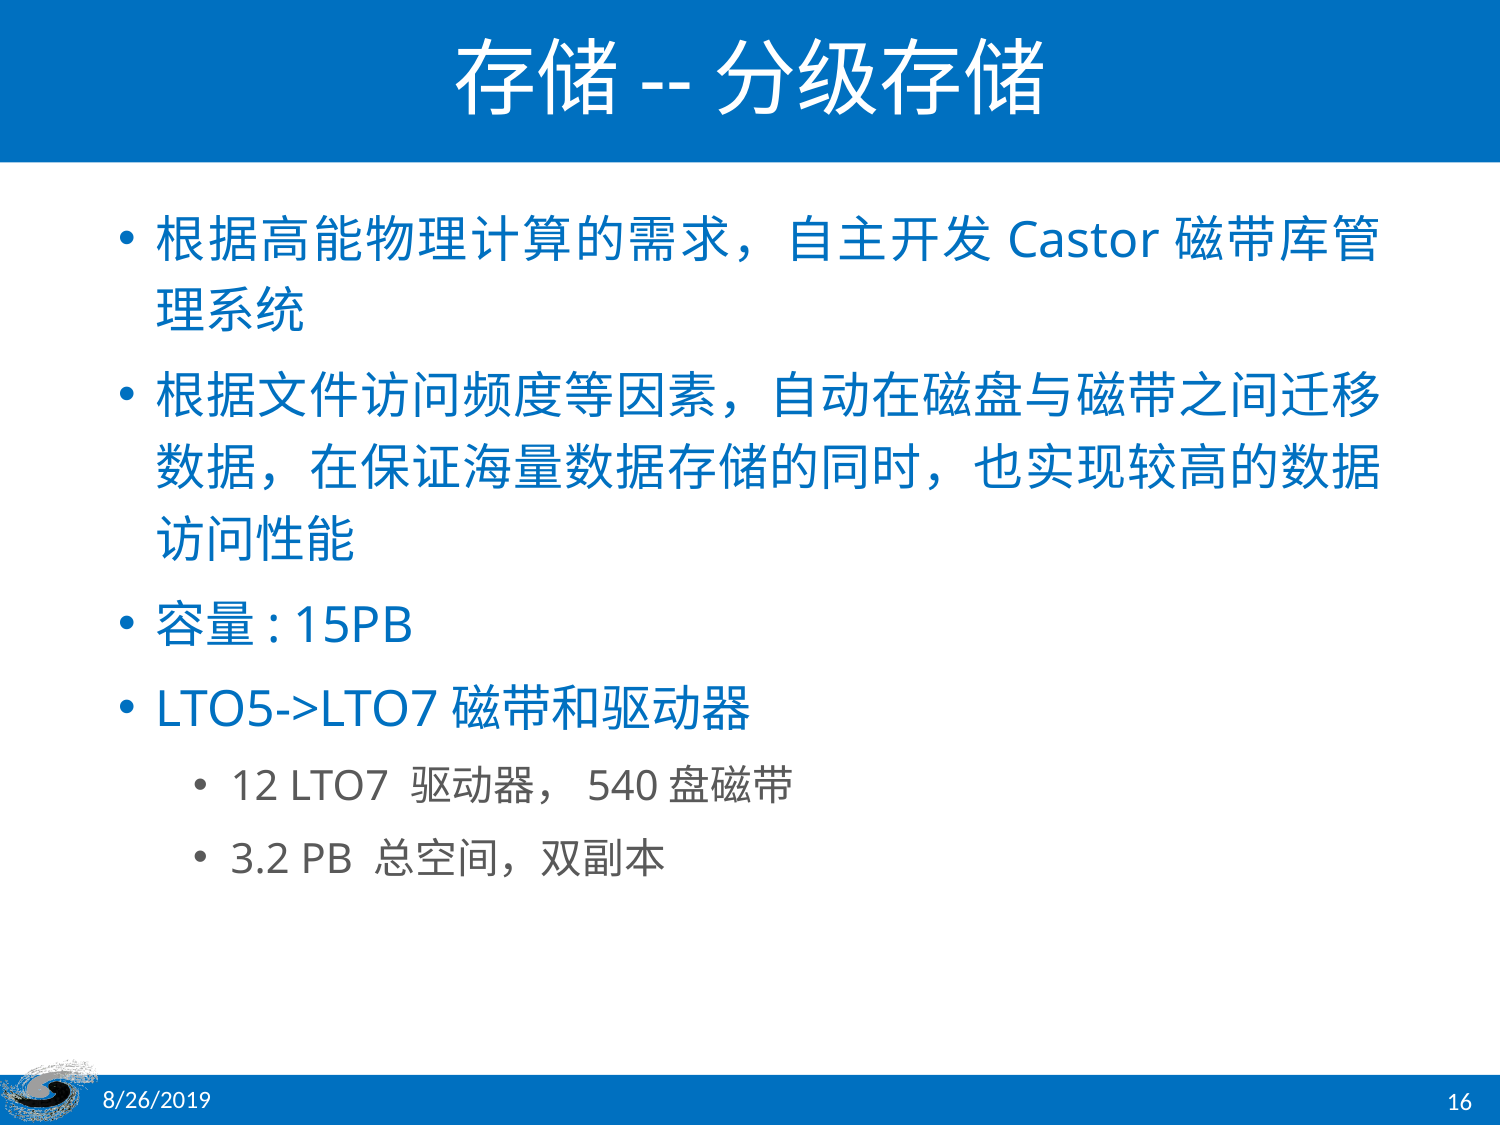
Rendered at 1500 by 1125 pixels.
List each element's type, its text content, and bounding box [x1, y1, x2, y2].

title 存储--分级存储 [0, 0, 1500, 163]
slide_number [87, 1074, 400, 1123]
slide_number 16 [1162, 1075, 1488, 1125]
picture [0, 1059, 100, 1125]
list 根据高能物理计算的需求，自主开发Castor磁带库管理系统 根据文件访问频度等因素，自动在磁盘与磁带之间迁移数据，在保证海量数据存储的同时，也实现较高的数据访问性能 容量: 15PB LTO5->LTO7磁带和驱动器 12 LTO7 驱动器，540盘磁带 3.2 PB 总空间，双副本 [103, 187, 1397, 1014]
